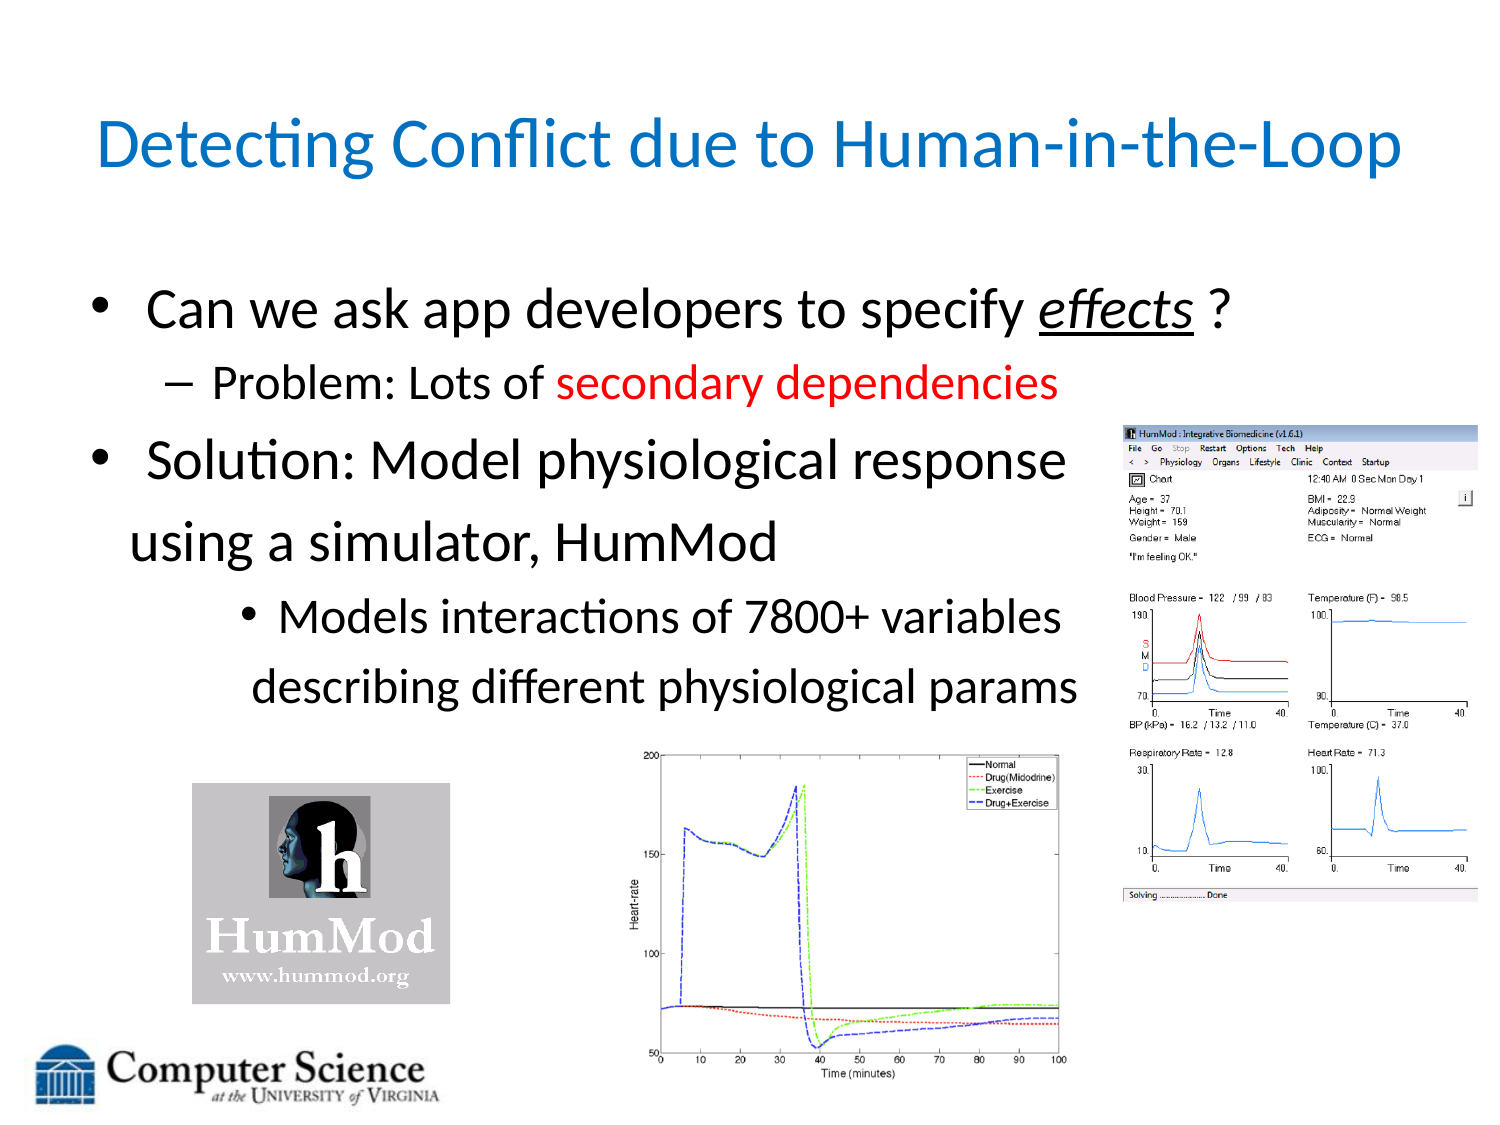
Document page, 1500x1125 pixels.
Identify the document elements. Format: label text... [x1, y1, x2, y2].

picture [621, 740, 1074, 1086]
picture [192, 783, 452, 1006]
picture [24, 1037, 450, 1116]
list Can we ask app developers to specify effects ? Problem: Lots of secondary dependencies Solution: Model physiological response using a simulator, HumMod Models interactions of 7800+ variables describing different physiological params [75, 262, 1425, 1005]
title Detecting Conflict due to Human-in-the-Loop [75, 45, 1425, 233]
picture [1123, 425, 1479, 902]
